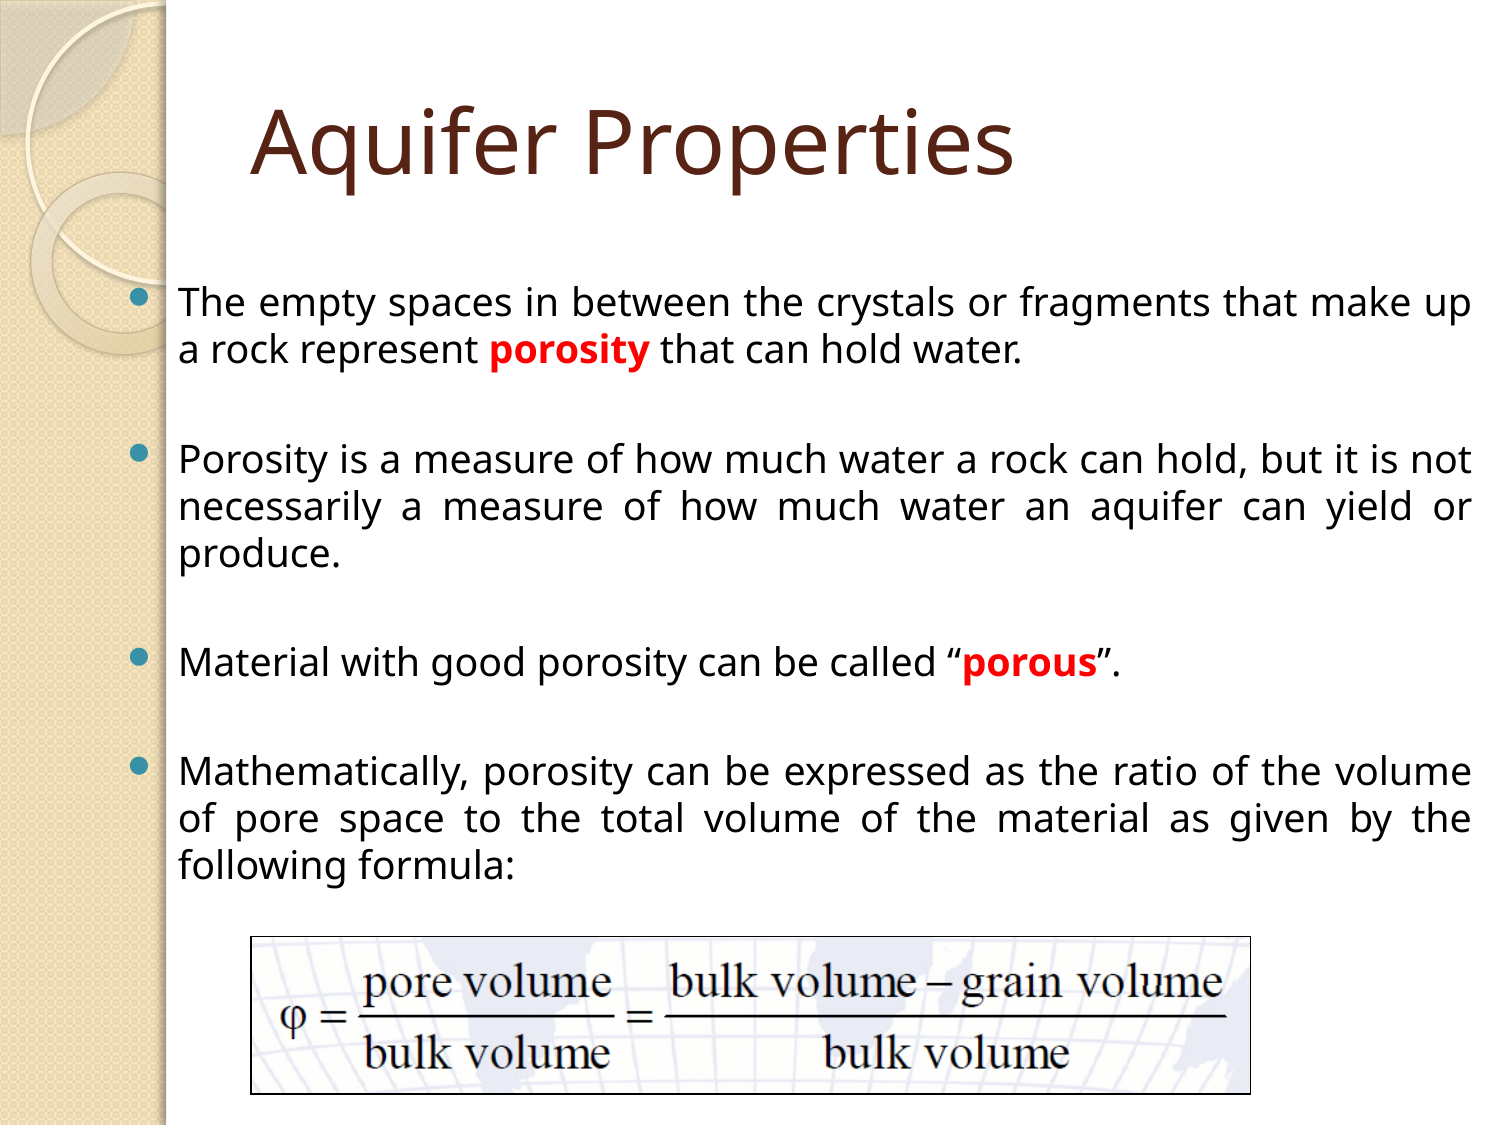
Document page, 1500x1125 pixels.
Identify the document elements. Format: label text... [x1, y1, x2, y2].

picture [251, 937, 1251, 1094]
list The empty spaces in between the crystals or fragments that make up a rock represent porosity that can hold water. Porosity is a measure of how much water a rock can hold, but it is not necessarily a measure of how much water an aquifer can yield or produce. Material with good porosity can be called “porous”. Mathematically, porosity can be expressed as the ratio of the volume of pore space to the total volume of the material as given by the following formula: [112, 270, 1488, 900]
title Aquifer Properties [235, 45, 1466, 233]
